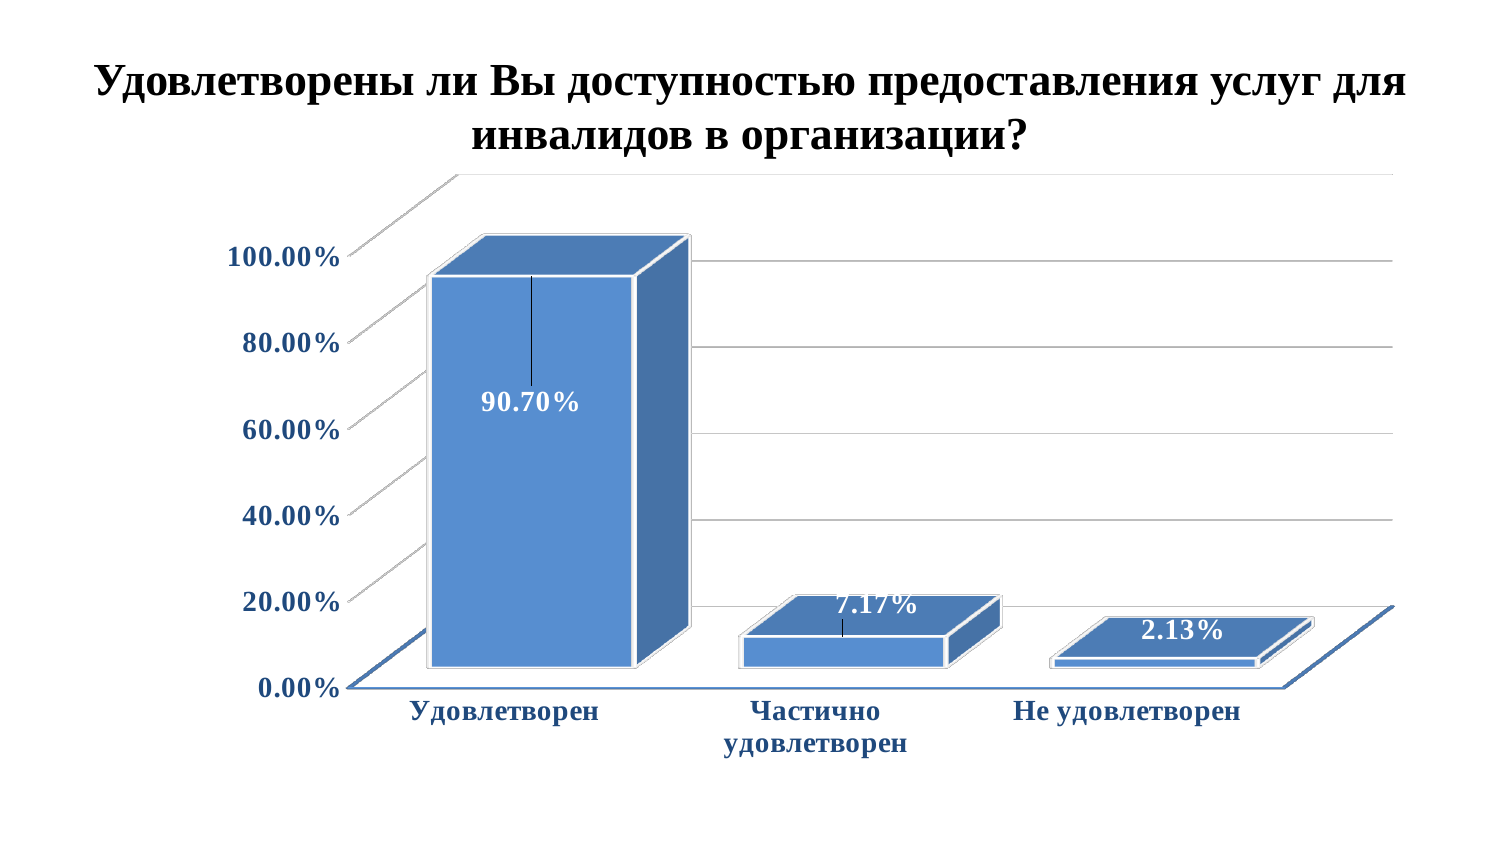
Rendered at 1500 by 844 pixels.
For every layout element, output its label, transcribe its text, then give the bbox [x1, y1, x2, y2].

chart [202, 161, 1420, 773]
title Удовлетворены ли Вы доступностью предоставления услуг для инвалидов в организации? [75, 33, 1425, 175]
